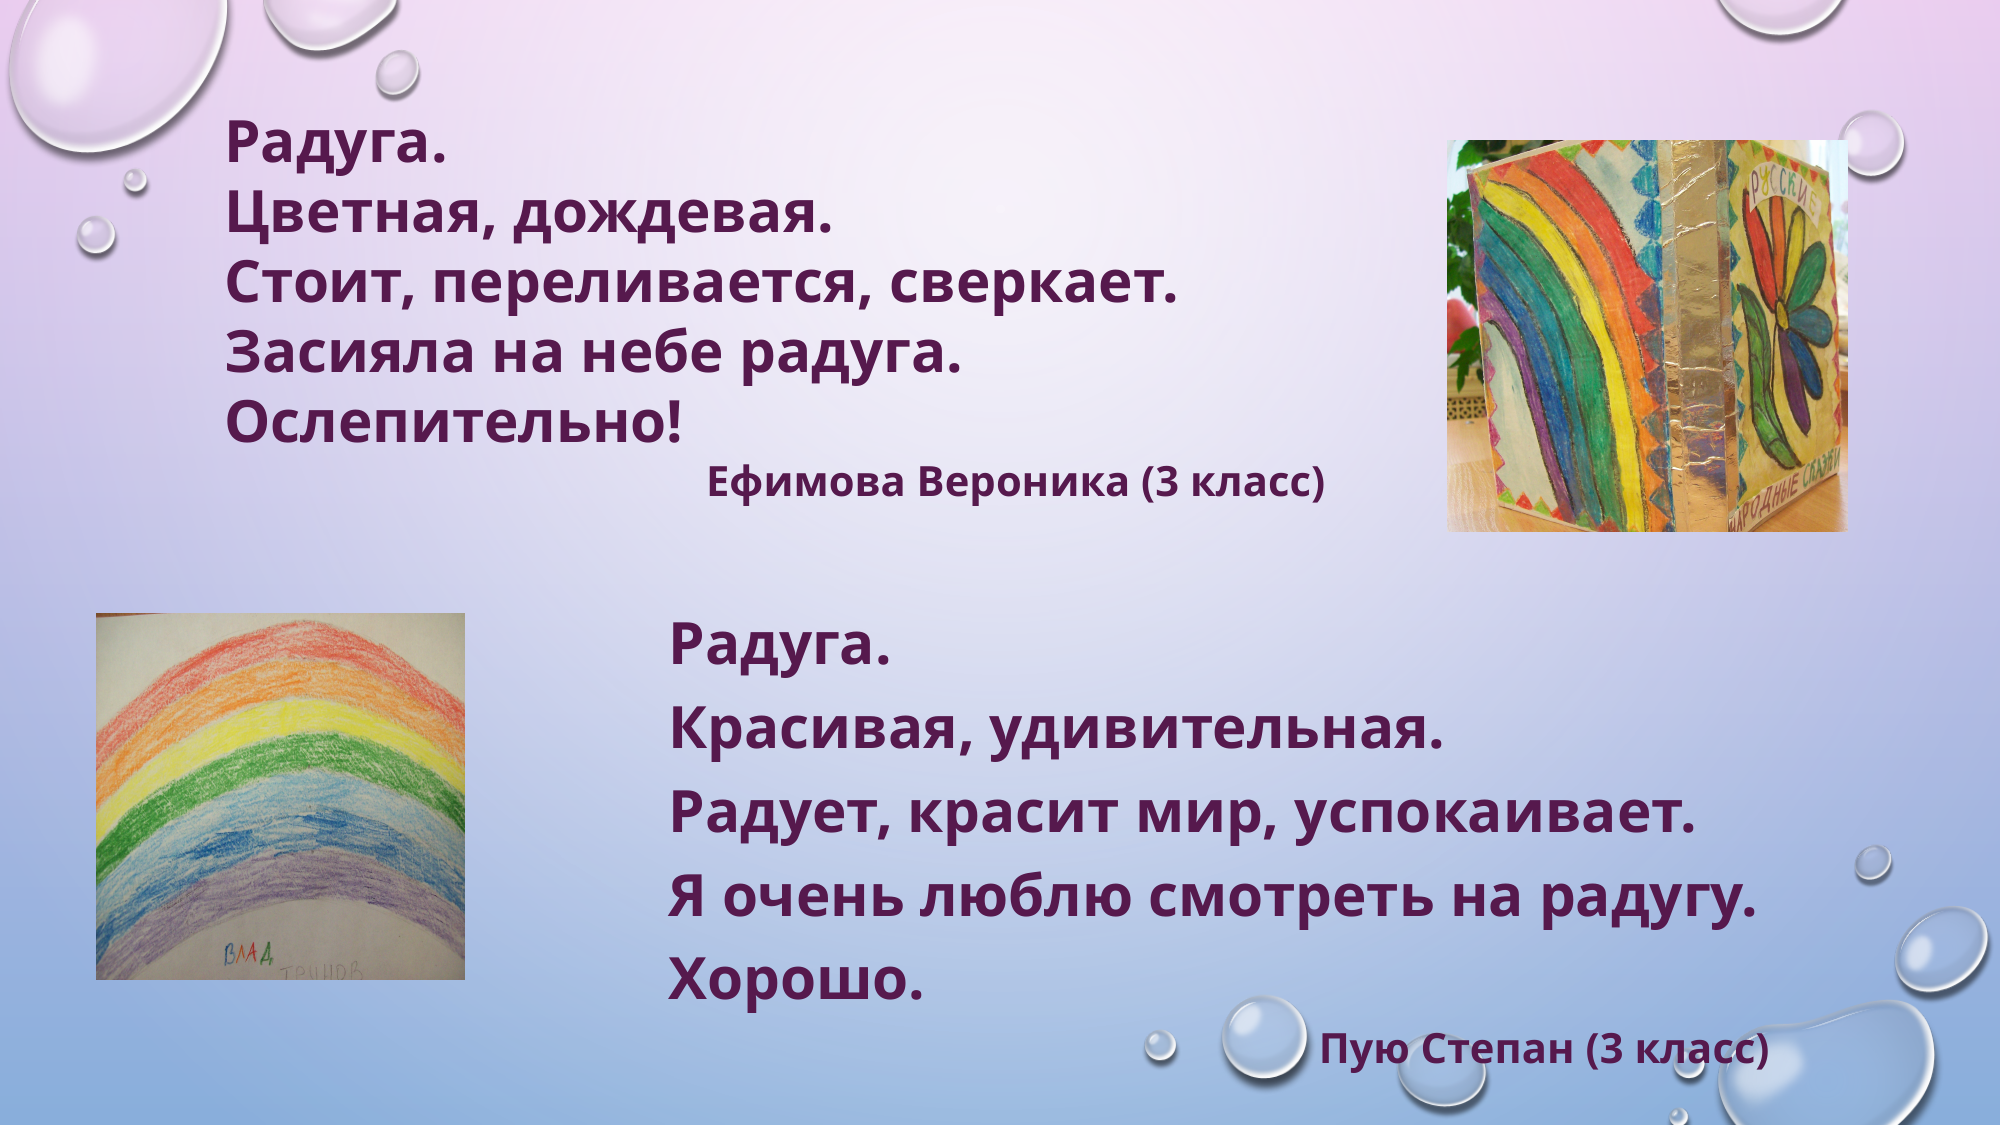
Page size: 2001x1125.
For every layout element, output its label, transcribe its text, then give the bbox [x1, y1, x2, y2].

text_box Радуга. Красивая, удивительная. Радует, красит мир, успокаивает. Я очень люблю смотреть на радугу. Хорошо. Пую Степан (3 класс) [653, 584, 1785, 980]
picture [0, 0, 2000, 1125]
list Радуга. Цветная, дождевая. Стоит, переливается, сверкает. Засияла на небе радуга. Ослепительно! Ефимова Вероника (3 класс) [209, 96, 1341, 688]
